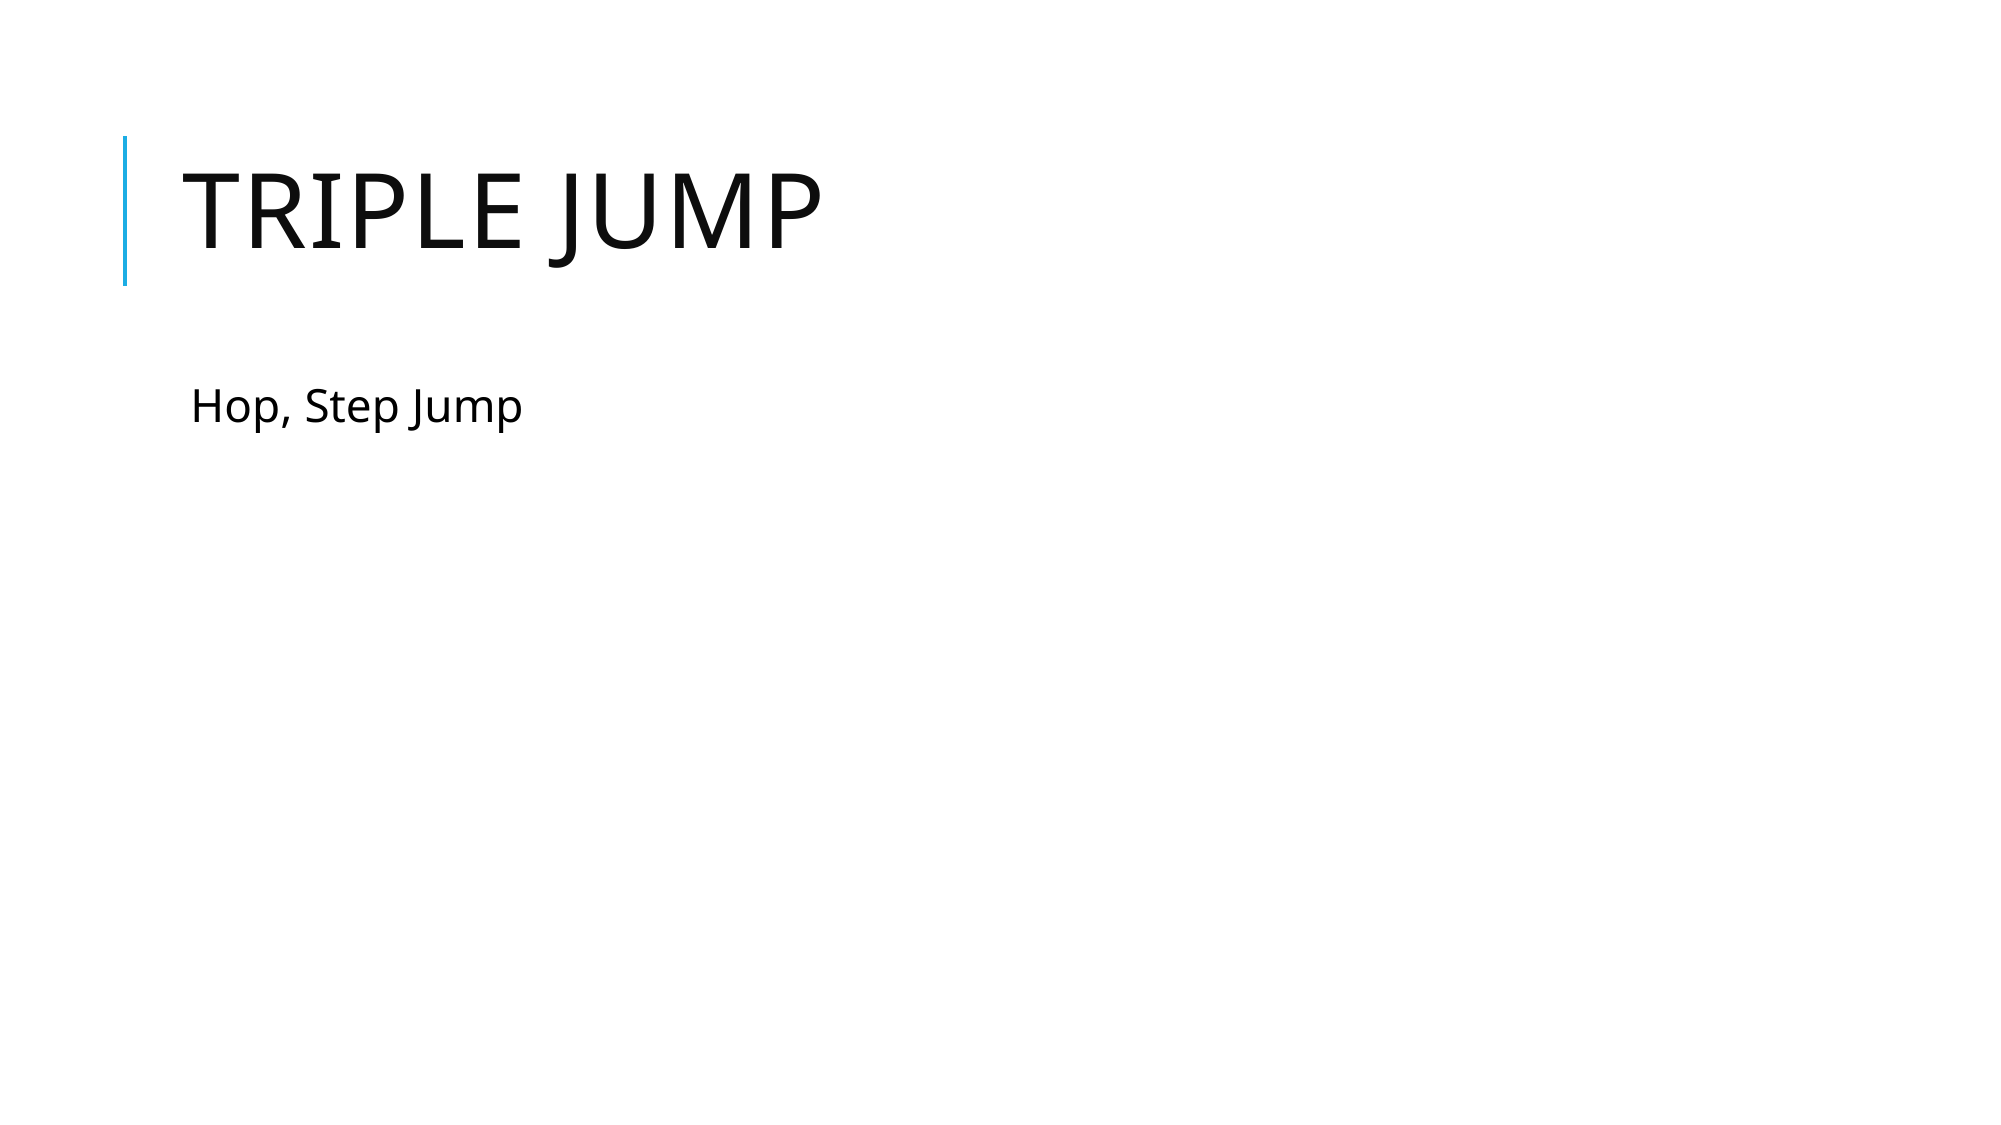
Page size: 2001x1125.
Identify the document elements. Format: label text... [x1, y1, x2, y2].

title Triple JumP [168, 96, 1763, 342]
list Hop, Step Jump [168, 375, 1763, 1035]
